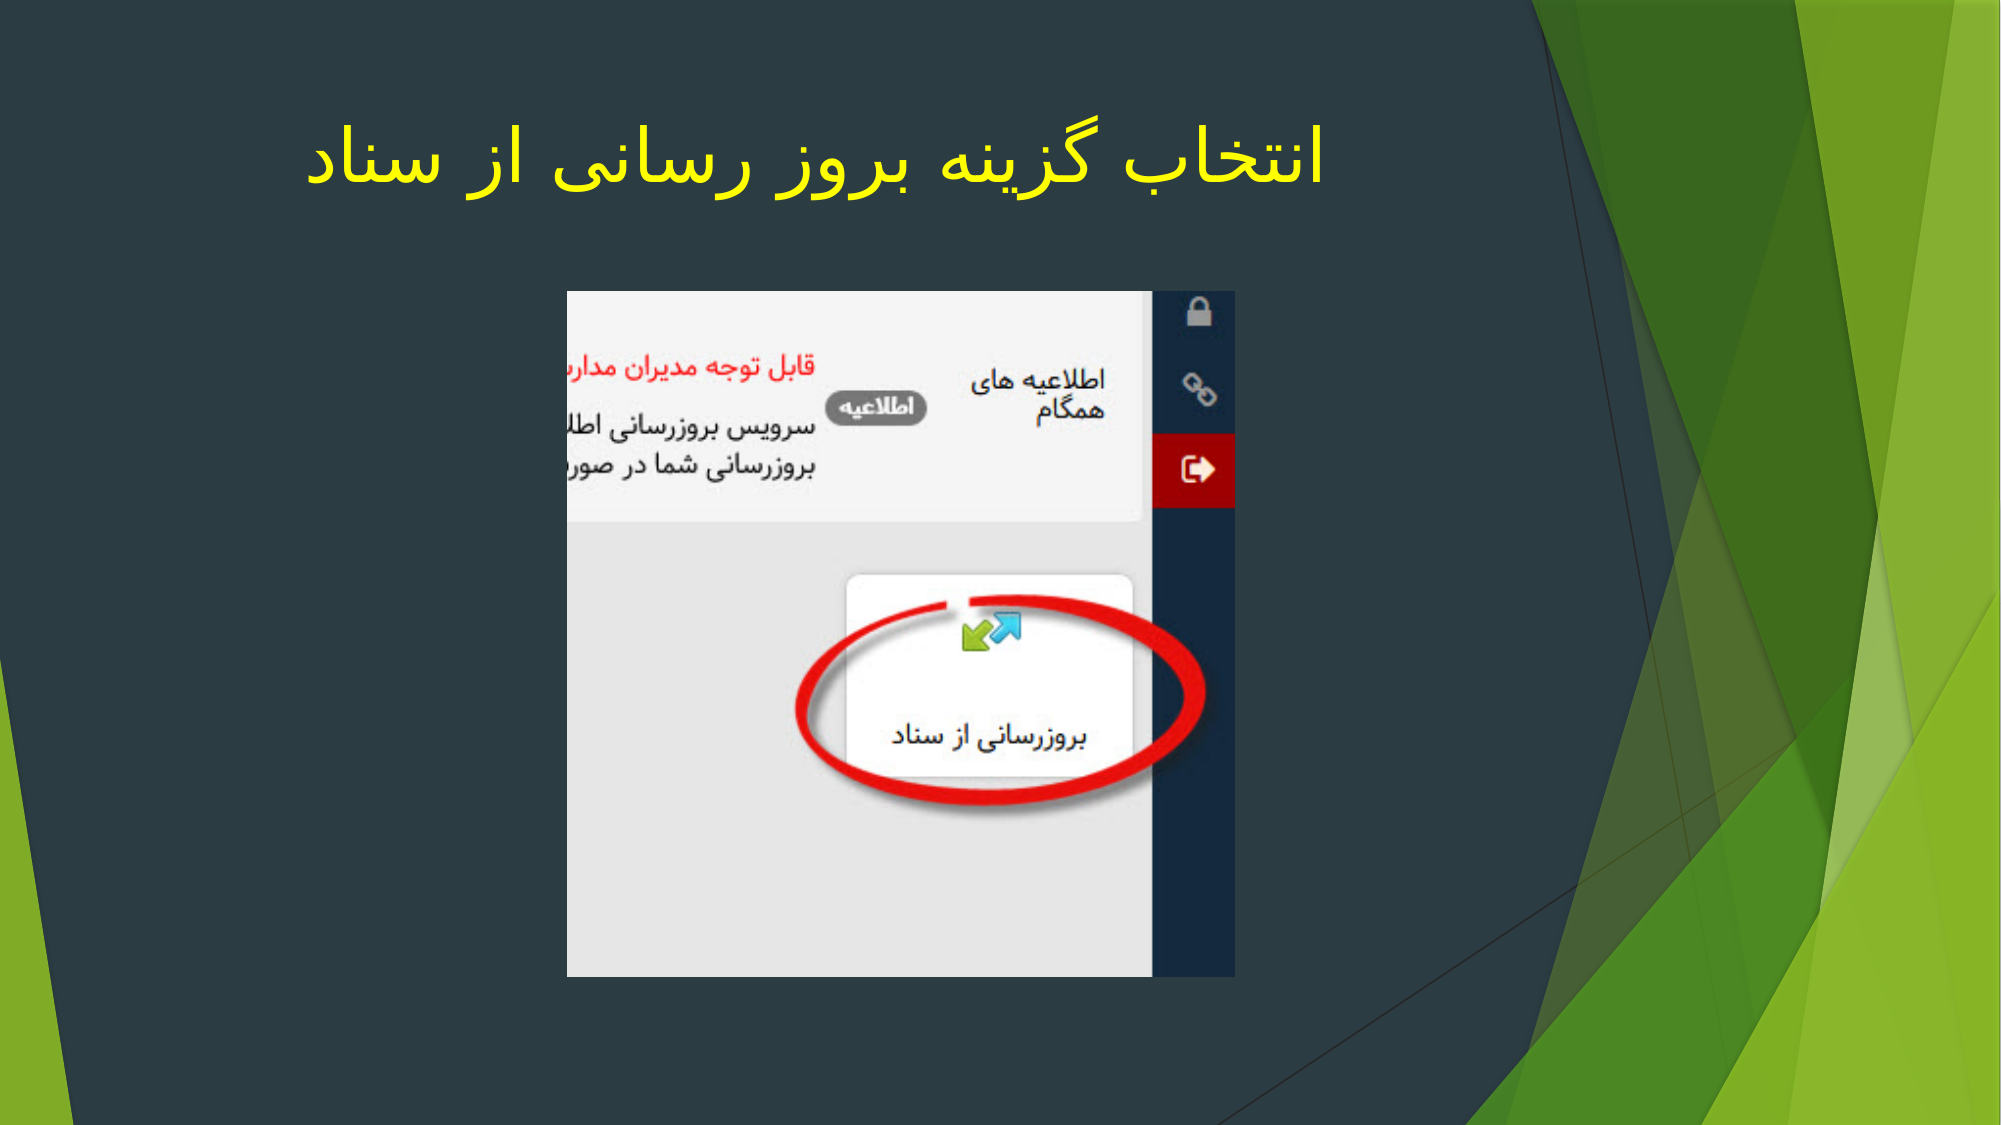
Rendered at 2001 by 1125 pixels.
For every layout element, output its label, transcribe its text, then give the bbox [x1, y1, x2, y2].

title انتخاب گزینه بروز رسانی از سناد [111, 99, 1522, 317]
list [566, 290, 1235, 977]
